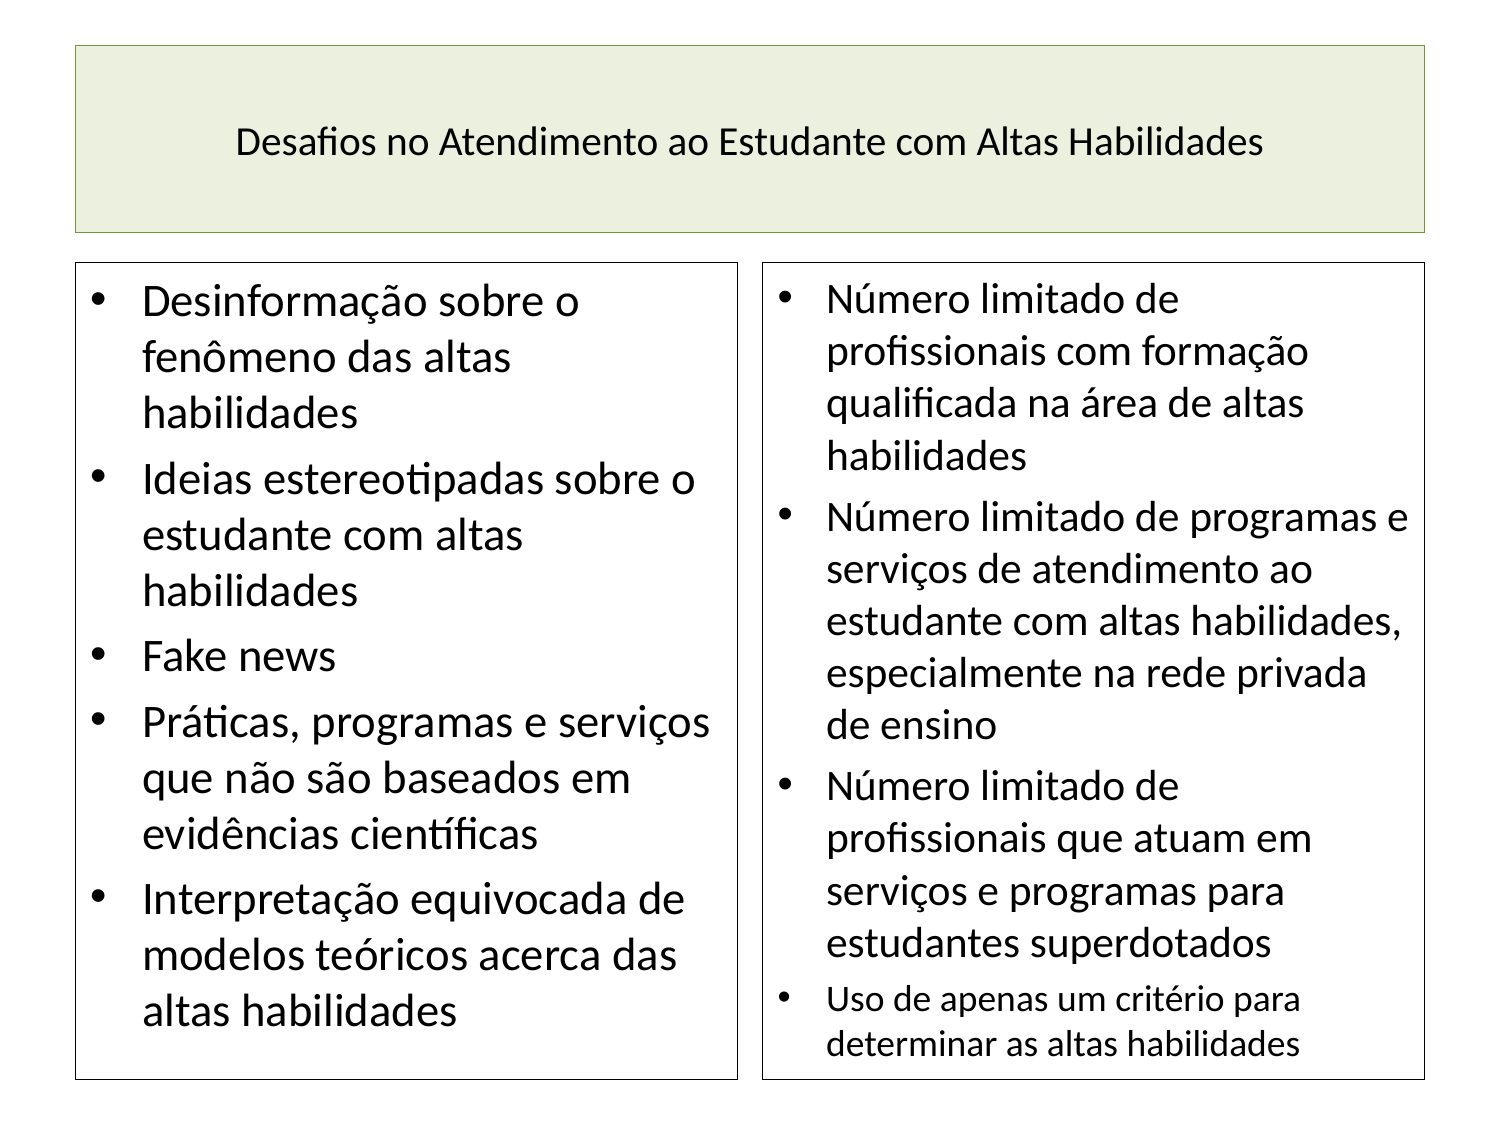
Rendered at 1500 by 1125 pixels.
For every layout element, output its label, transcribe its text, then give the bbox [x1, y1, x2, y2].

list Desinformação sobre o fenômeno das altas habilidades Ideias estereotipadas sobre o estudante com altas habilidades Fake news Práticas, programas e serviços que não são baseados em evidências científicas Interpretação equivocada de modelos teóricos acerca das altas habilidades [75, 262, 738, 1080]
list Número limitado de profissionais com formação qualificada na área de altas habilidades Número limitado de programas e serviços de atendimento ao estudante com altas habilidades, especialmente na rede privada de ensino Número limitado de profissionais que atuam em serviços e programas para estudantes superdotados Uso de apenas um critério para determinar as altas habilidades [762, 262, 1425, 1080]
title Desafios no Atendimento ao Estudante com Altas Habilidades [75, 45, 1425, 233]
